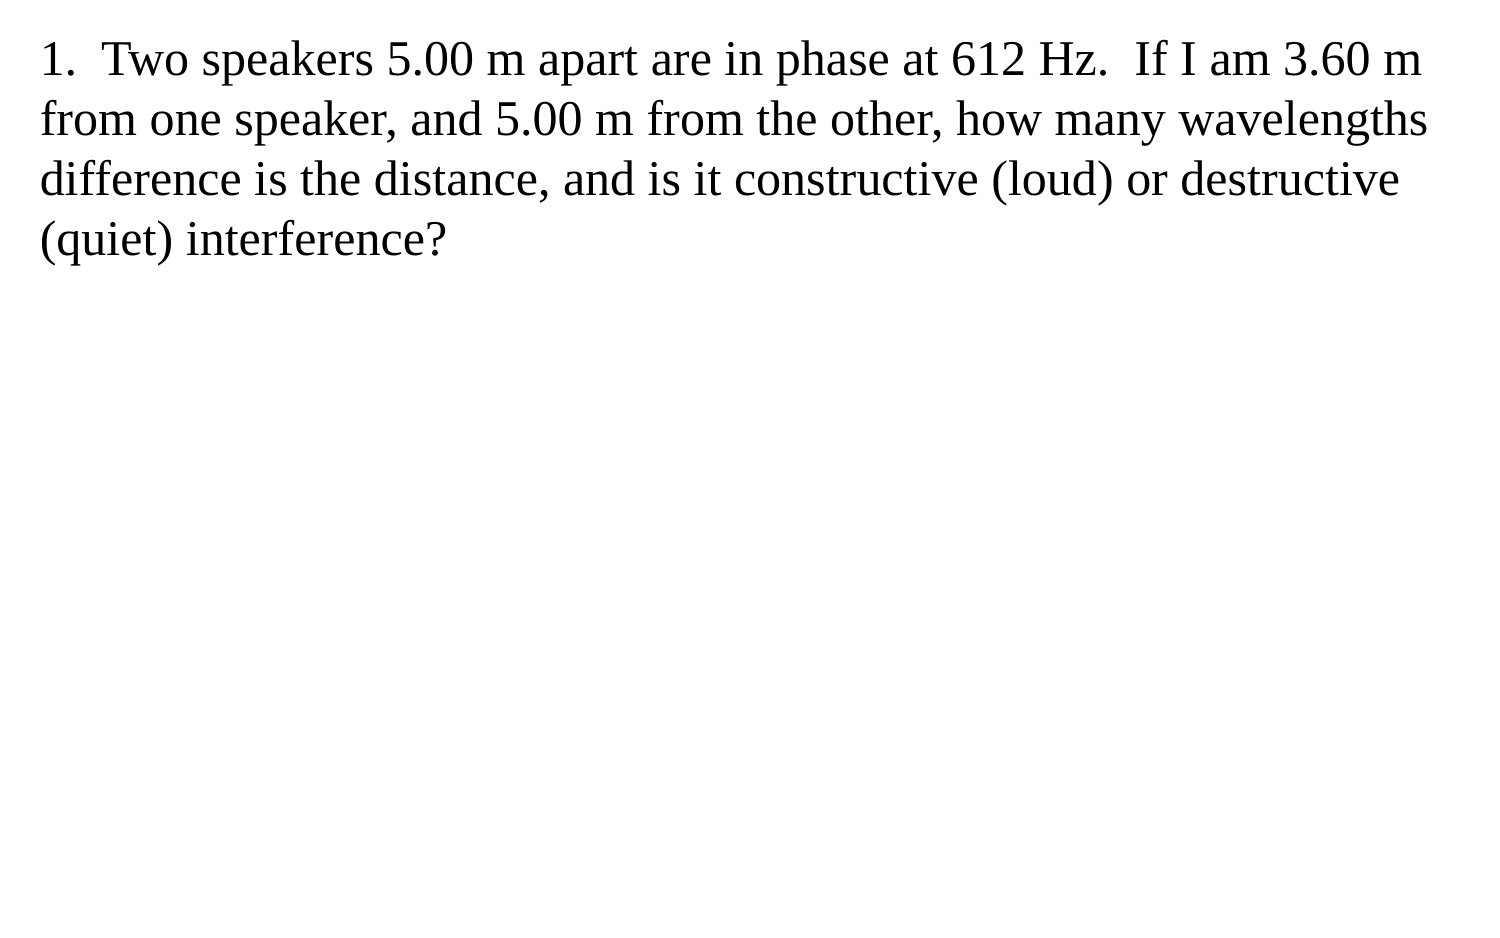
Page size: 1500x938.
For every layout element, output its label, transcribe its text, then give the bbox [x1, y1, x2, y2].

text_box 1. Two speakers 5.00 m apart are in phase at 612 Hz. If I am 3.60 m from one speaker, and 5.00 m from the other, how many wavelengths difference is the distance, and is it constructive (loud) or destructive (quiet) interference? [24, 17, 1475, 333]
